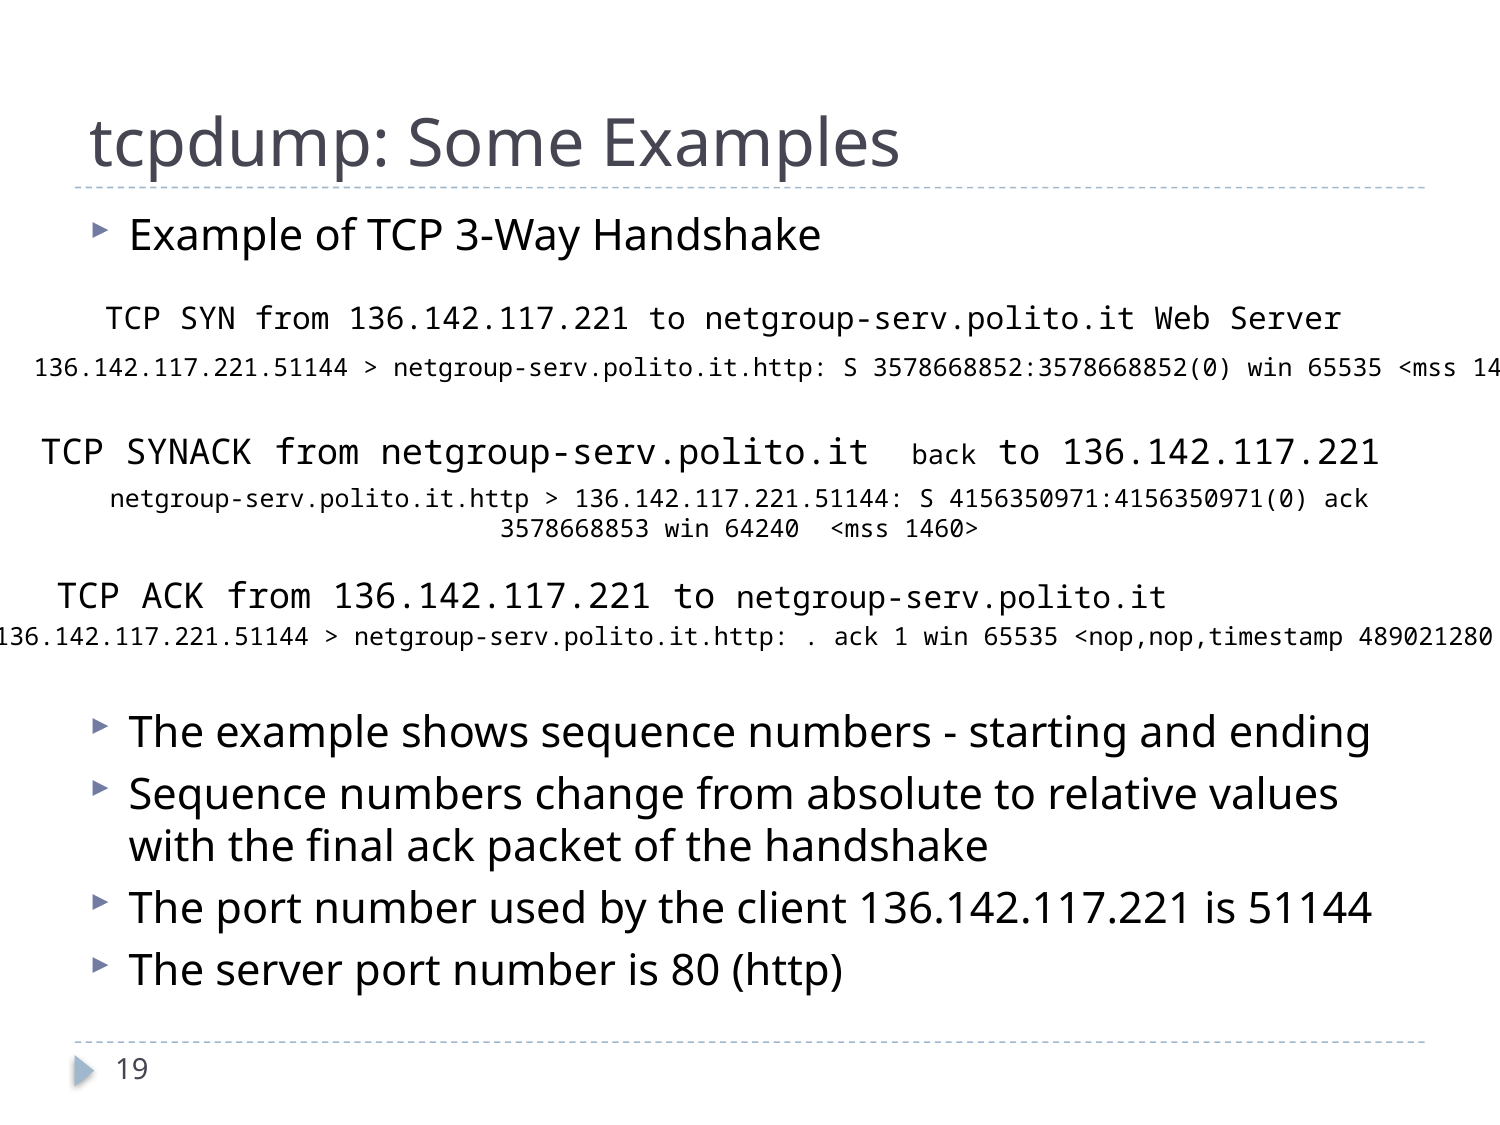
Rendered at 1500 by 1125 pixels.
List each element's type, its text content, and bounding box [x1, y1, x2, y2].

slide_number 19 [100, 1042, 426, 1103]
list Example of TCP 3-Way Handshake The example shows sequence numbers - starting and ending Sequence numbers change from absolute to relative values with the final ack packet of the handshake The port number used by the client 136.142.117.221 is 51144 The server port number is 80 (http) [75, 200, 1425, 429]
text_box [104, 297, 1389, 382]
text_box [37, 429, 1443, 513]
title tcpdump: Some Examples [75, 24, 1425, 188]
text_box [54, 572, 1362, 651]
list Example of TCP 3-Way Handshake The example shows sequence numbers - starting and ending Sequence numbers change from absolute to relative values with the final ack packet of the handshake The port number used by the client 136.142.117.221 is 51144 The server port number is 80 (http) [75, 525, 1425, 1010]
